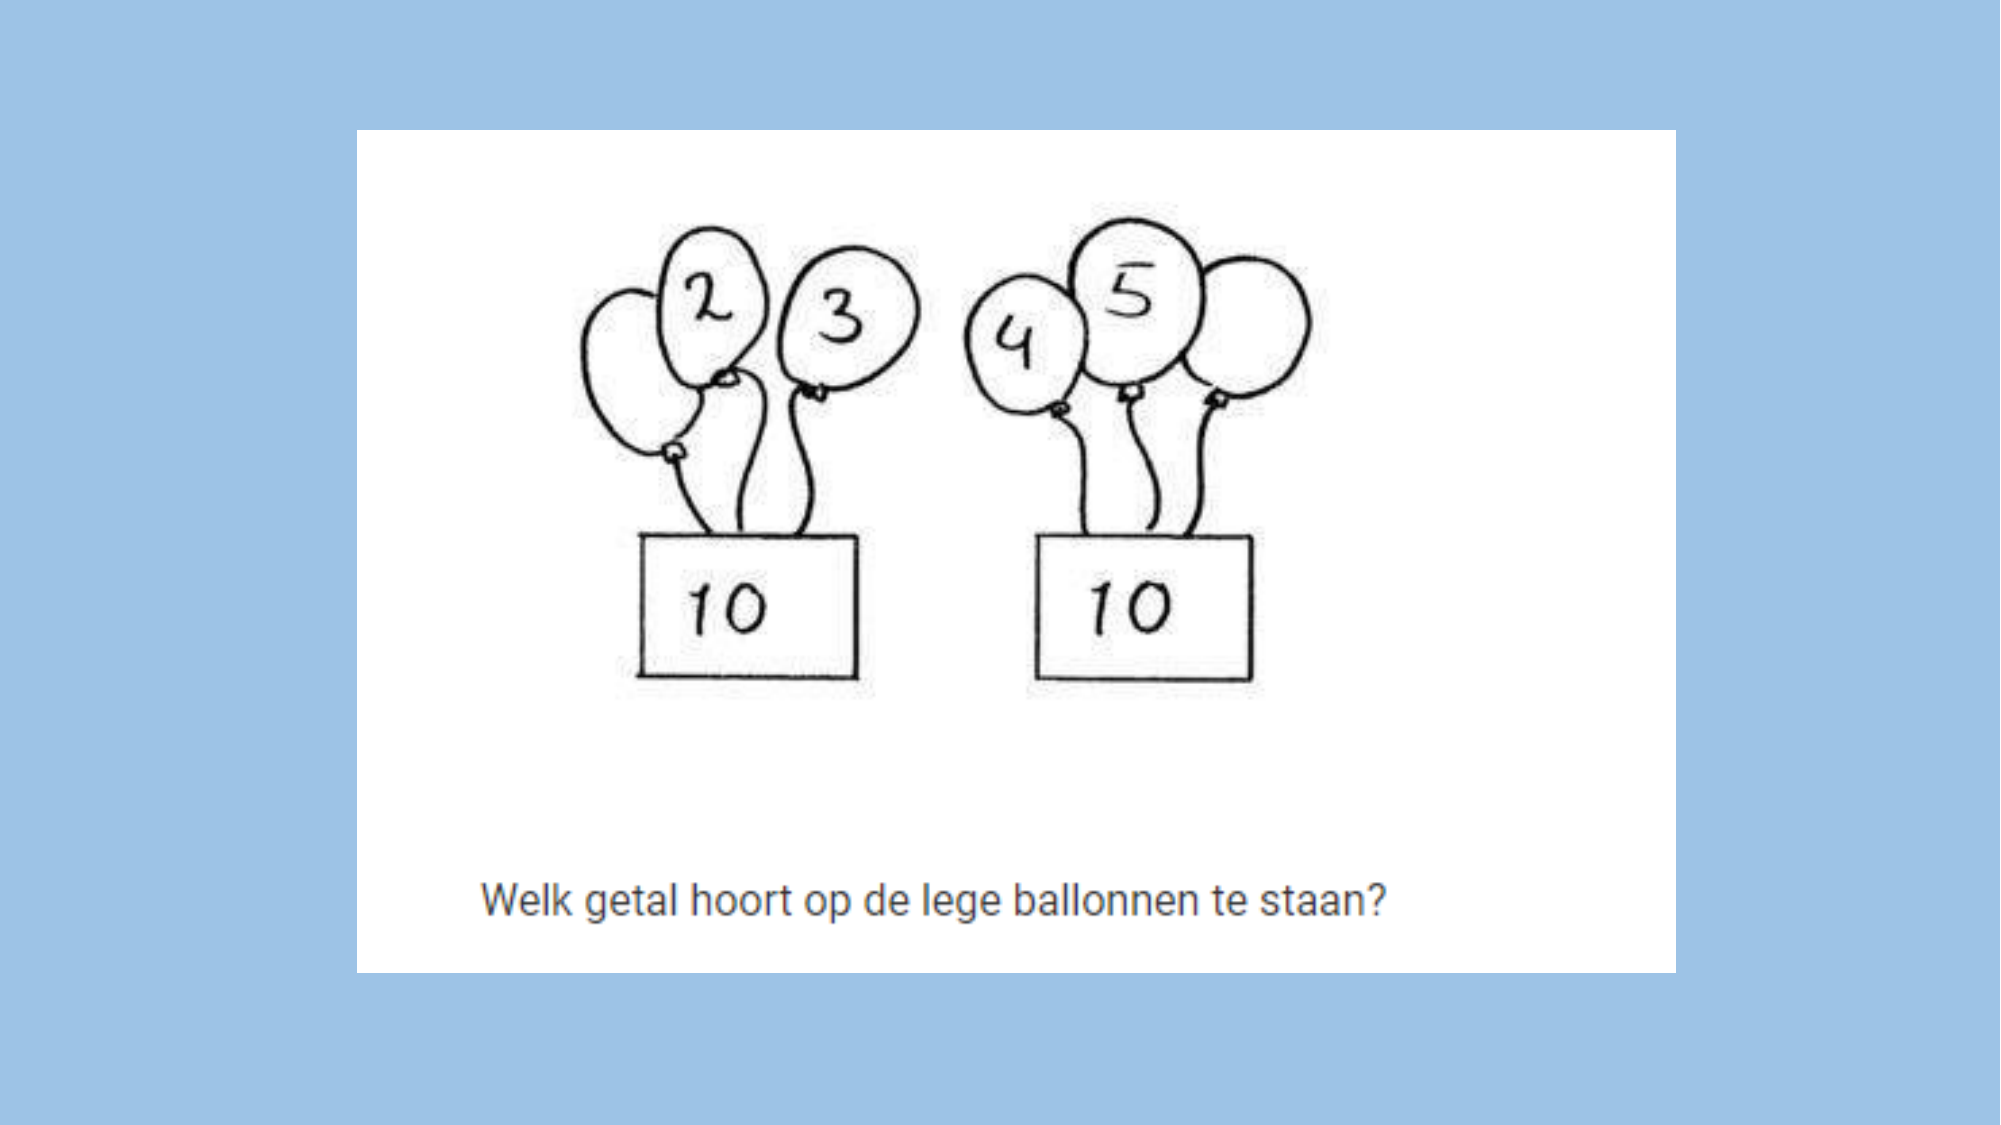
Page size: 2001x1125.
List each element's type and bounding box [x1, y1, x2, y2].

picture [357, 130, 1676, 973]
